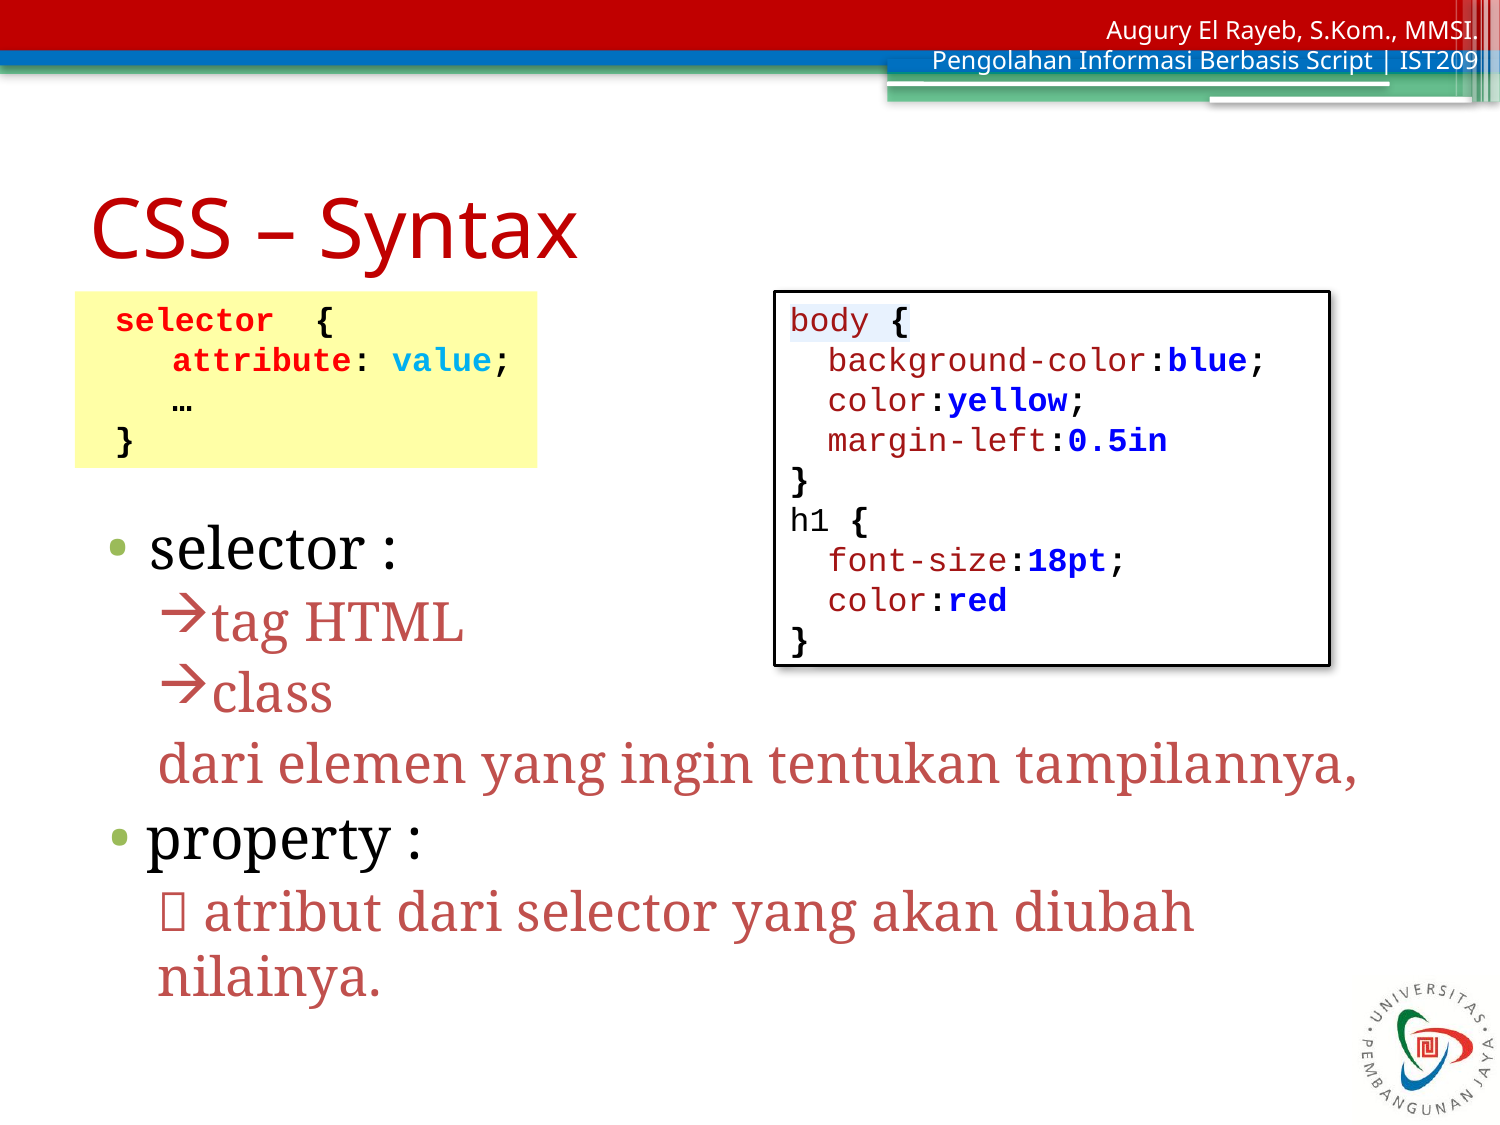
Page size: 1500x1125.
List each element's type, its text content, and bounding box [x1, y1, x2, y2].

text_box [73, 290, 539, 469]
text_box body { background-color:blue; color:yellow; margin-left:0.5in } h1 { font-size:18pt; color:red } [773, 290, 1331, 667]
picture [1352, 975, 1500, 1125]
list selector : tag HTML class dari elemen yang ingin tentukan tampilannya, property :  atribut dari selector yang akan diubah nilainya. [75, 503, 1425, 1029]
text_box selector { attribute: value; … } [100, 291, 680, 466]
title CSS – Syntax [75, 137, 1425, 313]
